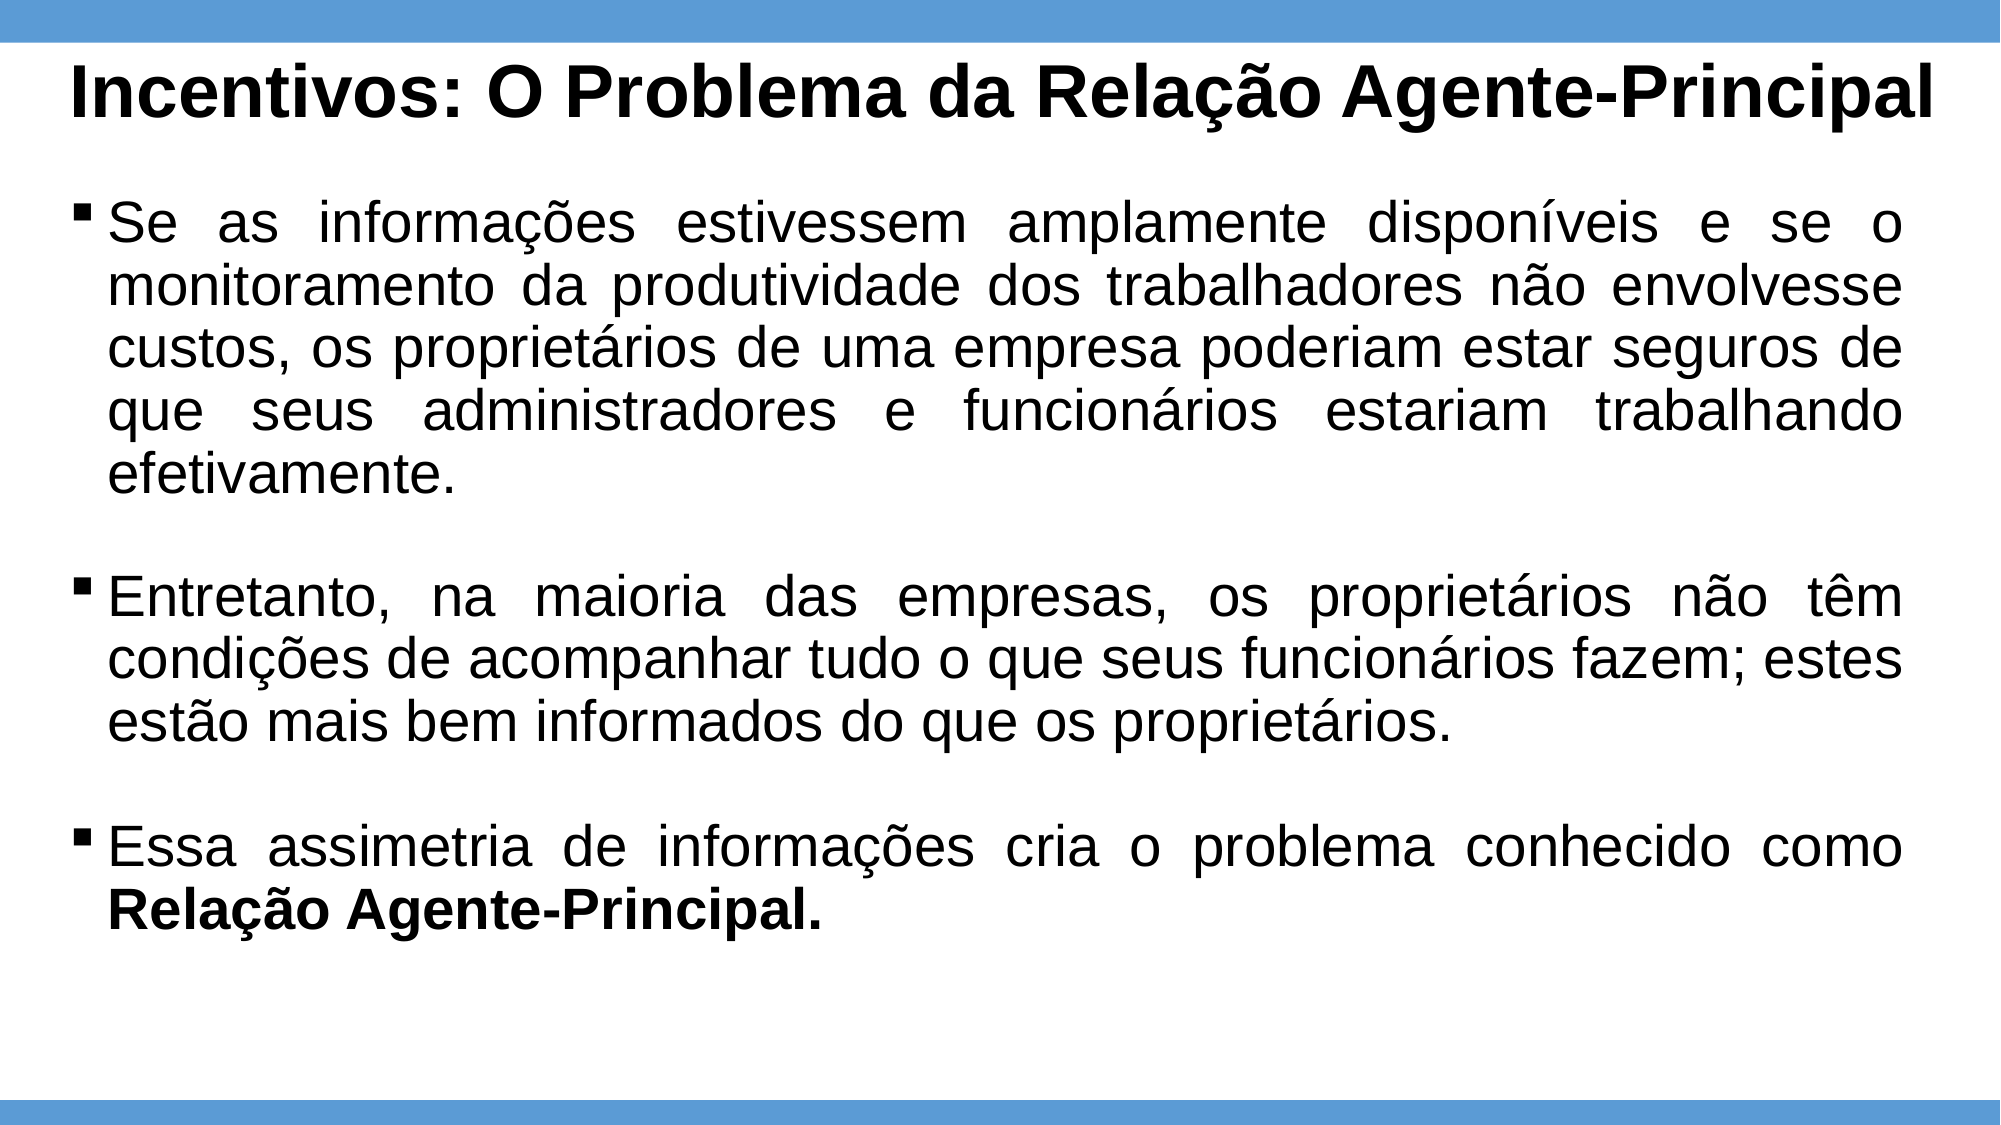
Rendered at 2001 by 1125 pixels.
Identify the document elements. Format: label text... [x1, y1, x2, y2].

list Se as informações estivessem amplamente disponíveis e se o monitoramento da produtividade dos trabalhadores não envolvesse custos, os proprietários de uma empresa poderiam estar seguros de que seus administradores e funcionários estariam trabalhando efetivamente. Entretanto, na maioria das empresas, os proprietários não têm condições de acompanhar tudo o que seus funcionários fazem; estes estão mais bem informados do que os proprietários. Essa assimetria de informações cria o problema conhecido como Relação Agente-Principal. [55, 184, 1922, 978]
title Incentivos: O Problema da Relação Agente-Principal [55, 26, 1957, 161]
